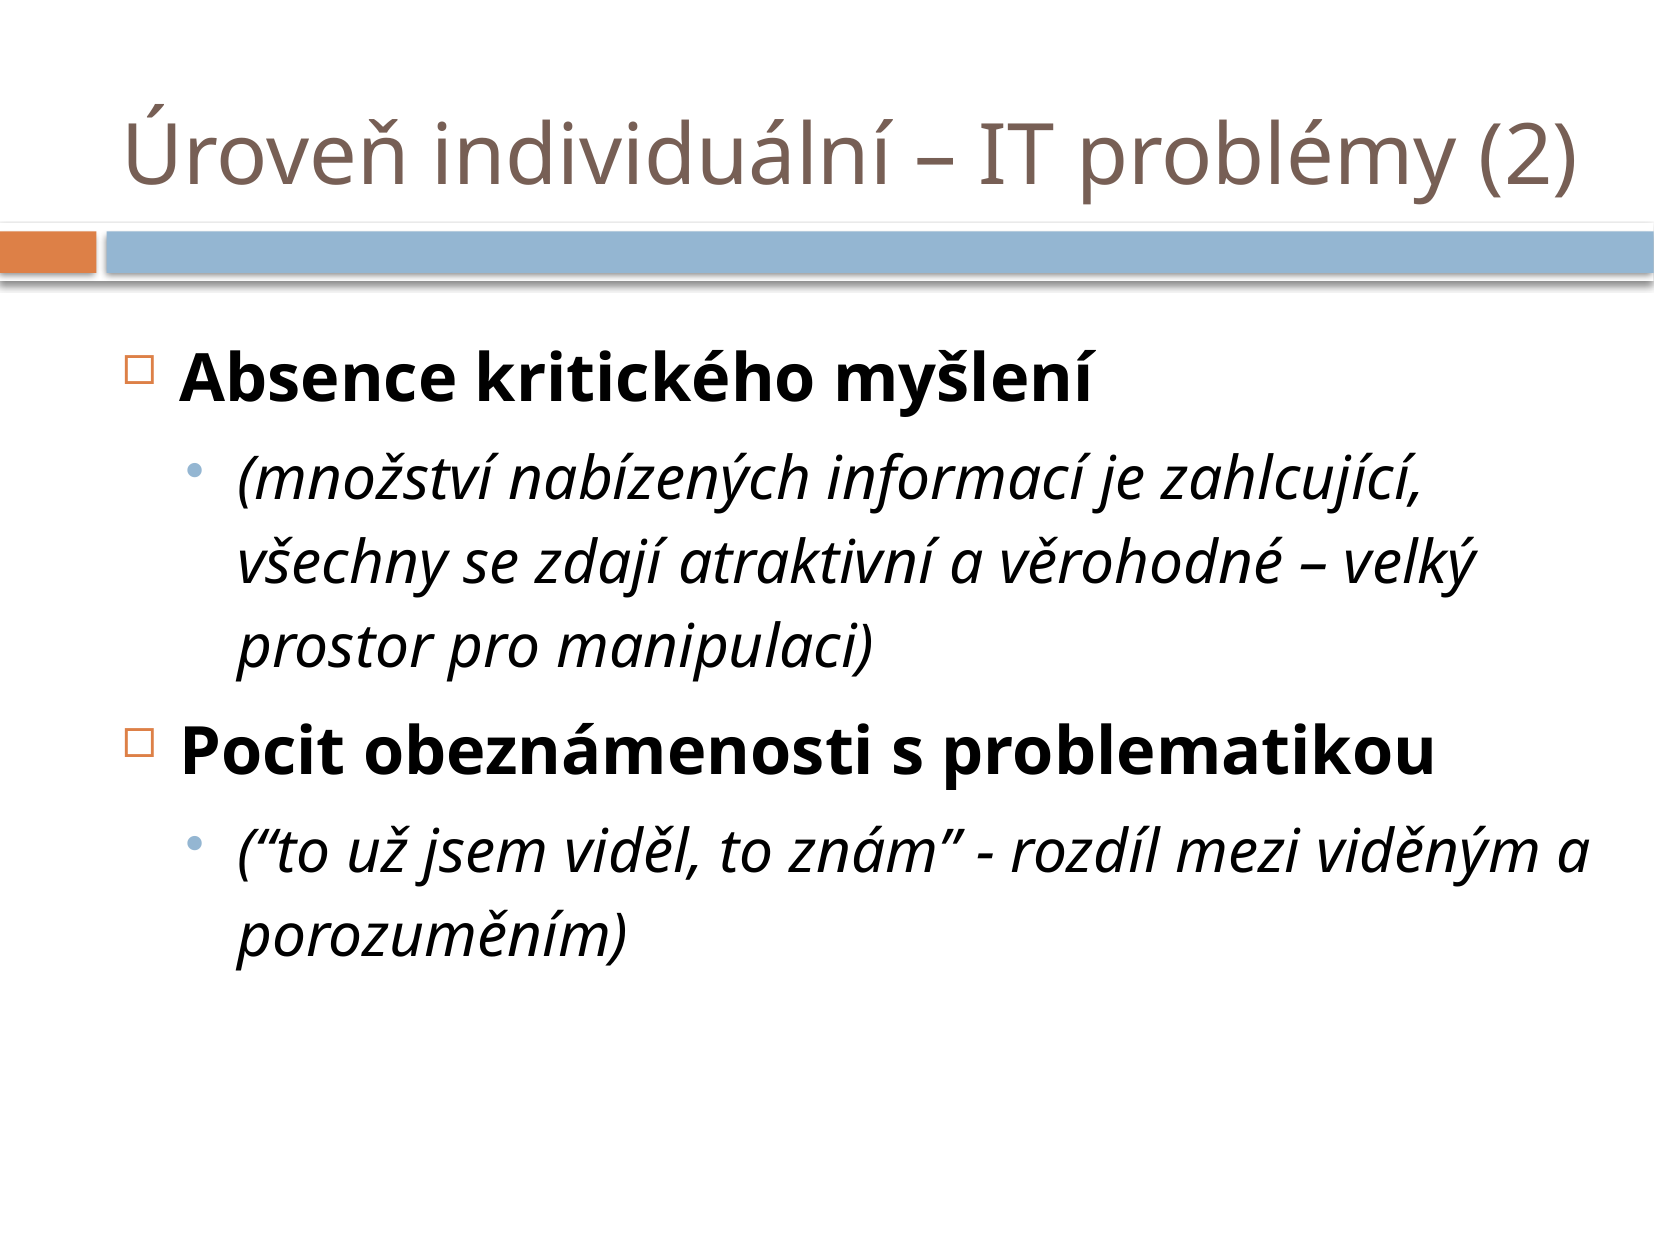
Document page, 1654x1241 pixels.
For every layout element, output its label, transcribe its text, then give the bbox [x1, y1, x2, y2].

list Absence kritického myšlení (množství nabízených informací je zahlcující, všechny se zdají atraktivní a věrohodné – velký prostor pro manipulaci) Pocit obeznámenosti s problematikou (“to už jsem viděl, to znám” - rozdíl mezi viděným a porozuměním) [121, 322, 1642, 1132]
title Úroveň individuální – IT problémy (2) [121, 46, 1586, 254]
